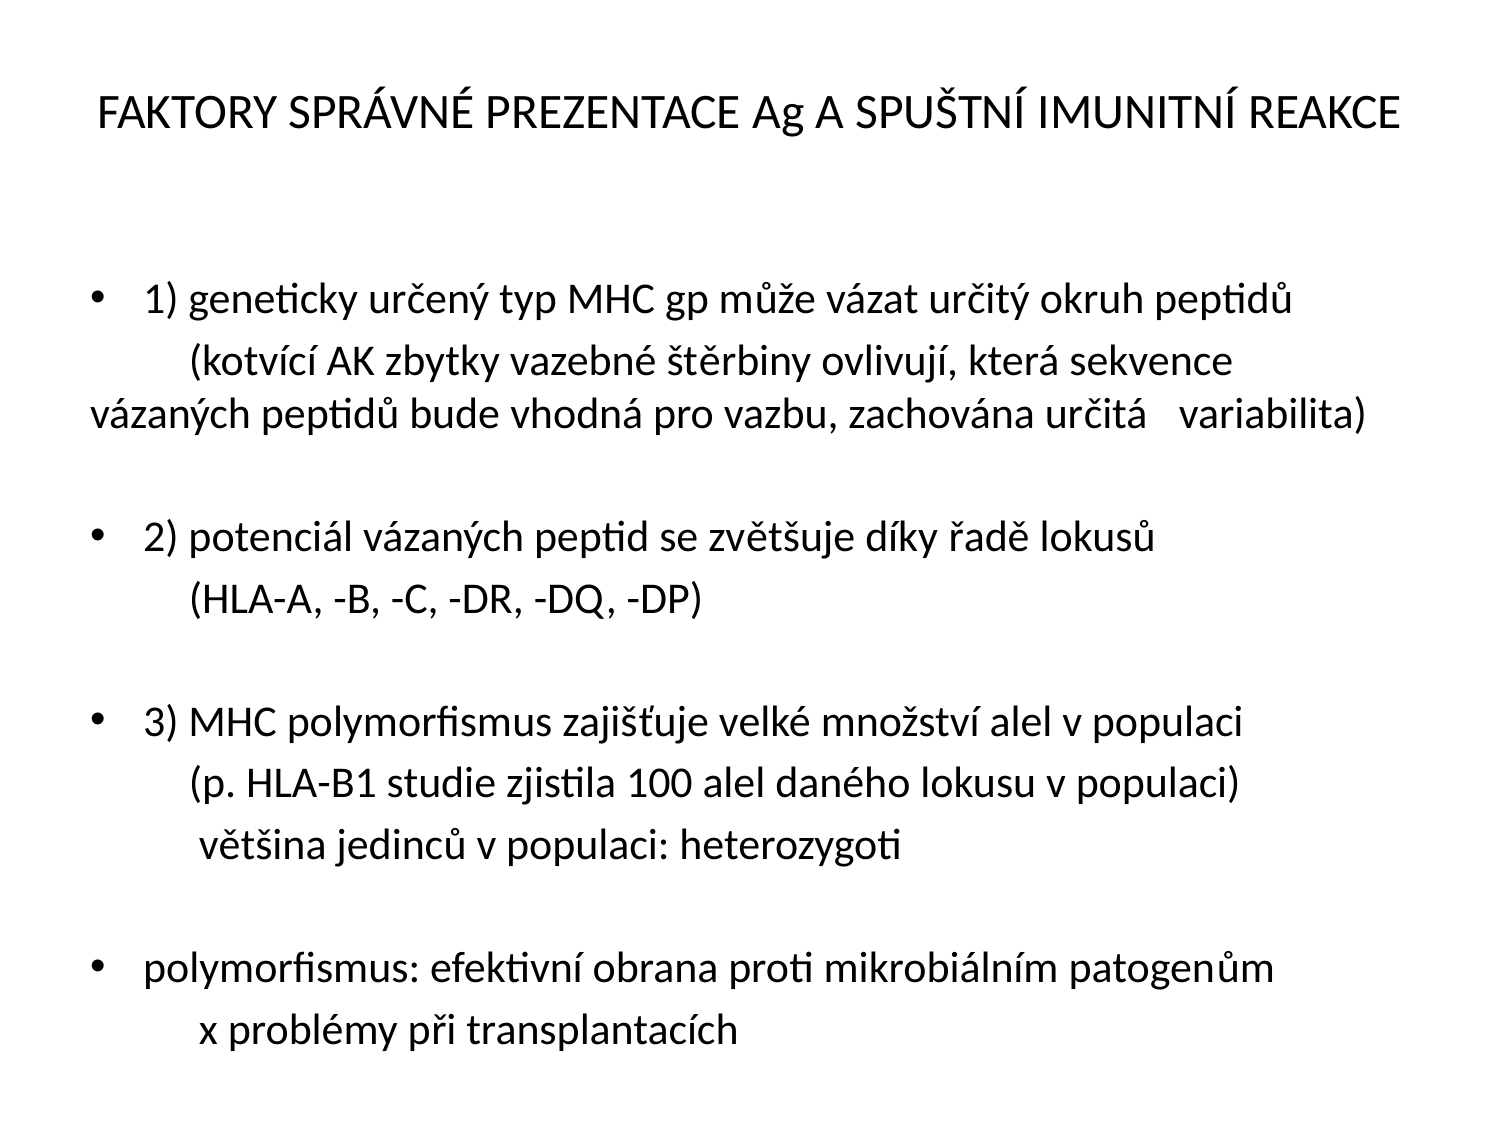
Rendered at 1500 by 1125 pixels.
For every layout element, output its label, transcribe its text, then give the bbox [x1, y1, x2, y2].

title FAKTORY SPRÁVNÉ PREZENTACE Ag A SPUŠTNÍ IMUNITNÍ REAKCE [75, 45, 1425, 233]
list 1) geneticky určený typ MHC gp může vázat určitý okruh peptidů (kotvící AK zbytky vazebné štěrbiny ovlivují, která sekvence vázaných peptidů bude vhodná pro vazbu, zachována určitá variabilita) 2) potenciál vázaných peptid se zvětšuje díky řadě lokusů (HLA-A, -B, -C, -DR, -DQ, -DP) 3) MHC polymorfismus zajišťuje velké množství alel v populaci (p. HLA-B1 studie zjistila 100 alel daného lokusu v populaci) většina jedinců v populaci: heterozygoti polymorfismus: efektivní obrana proti mikrobiálním patogenům x problémy při transplantacích [75, 262, 1425, 1083]
